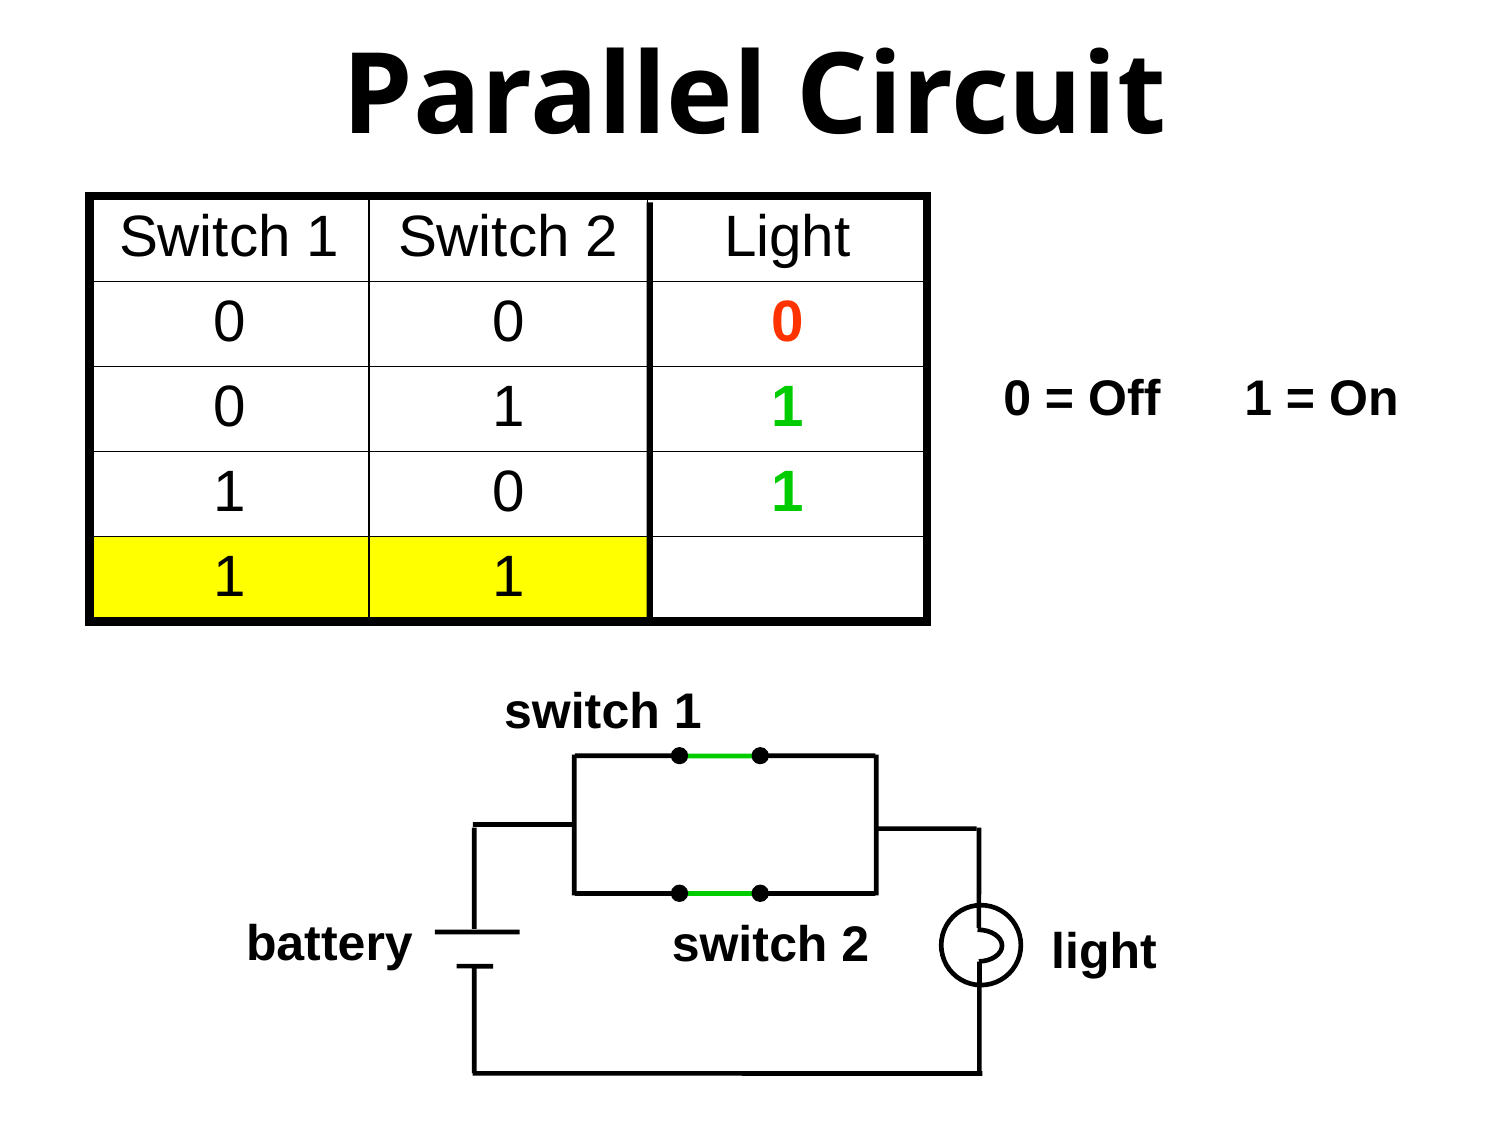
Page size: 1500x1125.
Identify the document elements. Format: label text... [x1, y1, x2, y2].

text_box [671, 885, 688, 901]
table_cell 1 [94, 452, 368, 536]
table_cell 1 [94, 537, 368, 617]
table_header Switch 1 [94, 200, 368, 281]
table_cell 1 [370, 367, 647, 451]
text_box 0 = Off 1 = On [988, 357, 1415, 433]
table_header Switch 2 [370, 200, 647, 281]
table_header Light [648, 200, 923, 281]
text_box Parallel Circuit [59, 13, 1450, 164]
table_cell 1 [650, 367, 923, 451]
table_cell 0 [94, 367, 368, 451]
table_cell 0 [650, 282, 923, 366]
table_cell 1 [370, 537, 647, 617]
table_cell [650, 537, 923, 617]
table_cell 0 [94, 282, 368, 366]
table_cell 0 [370, 452, 647, 536]
text_box battery [231, 903, 428, 978]
text_box switch 2 [657, 904, 885, 979]
text_box light [1036, 911, 1172, 987]
text_box switch 1 [489, 670, 717, 746]
table_cell 0 [370, 282, 647, 366]
table_cell 1 [650, 452, 923, 536]
text_box [941, 905, 1021, 986]
text_box [752, 748, 768, 764]
text_box [977, 929, 1003, 962]
text_box [752, 885, 768, 901]
text_box [671, 748, 688, 764]
